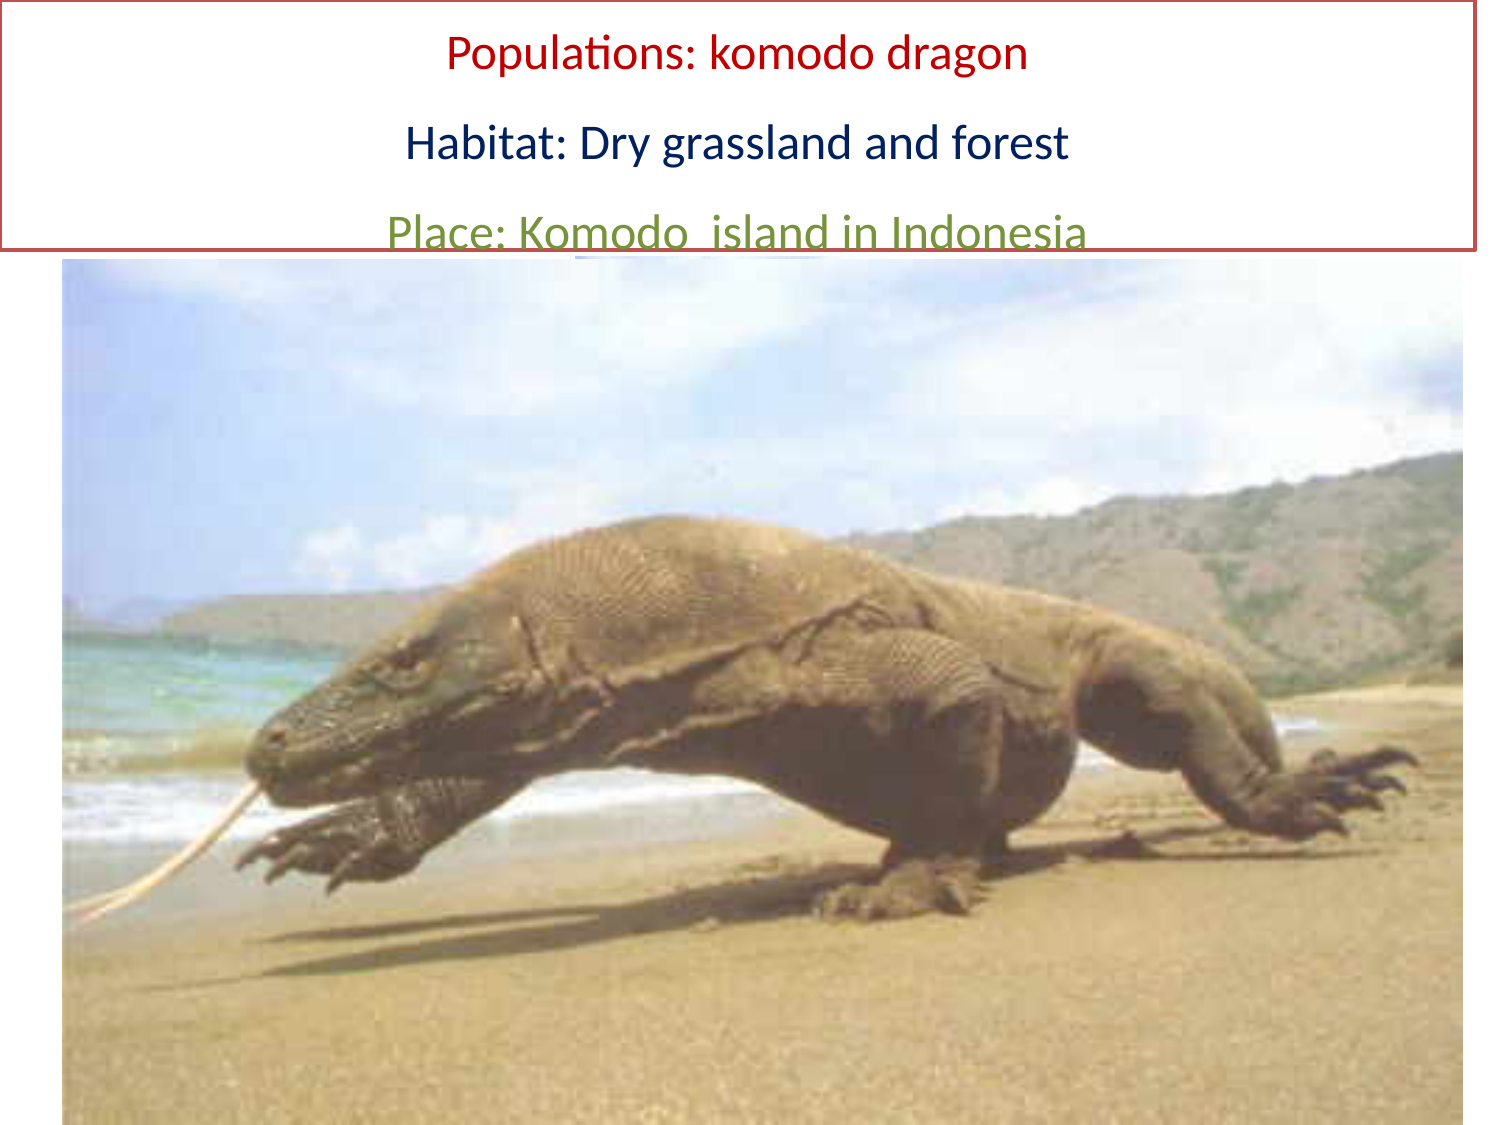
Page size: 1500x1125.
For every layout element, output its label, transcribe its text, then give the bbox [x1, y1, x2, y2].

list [62, 259, 1463, 1125]
title Populations: komodo dragon Habitat: Dry grassland and forest Place: Komodo island in Indonesia [0, 0, 1477, 252]
